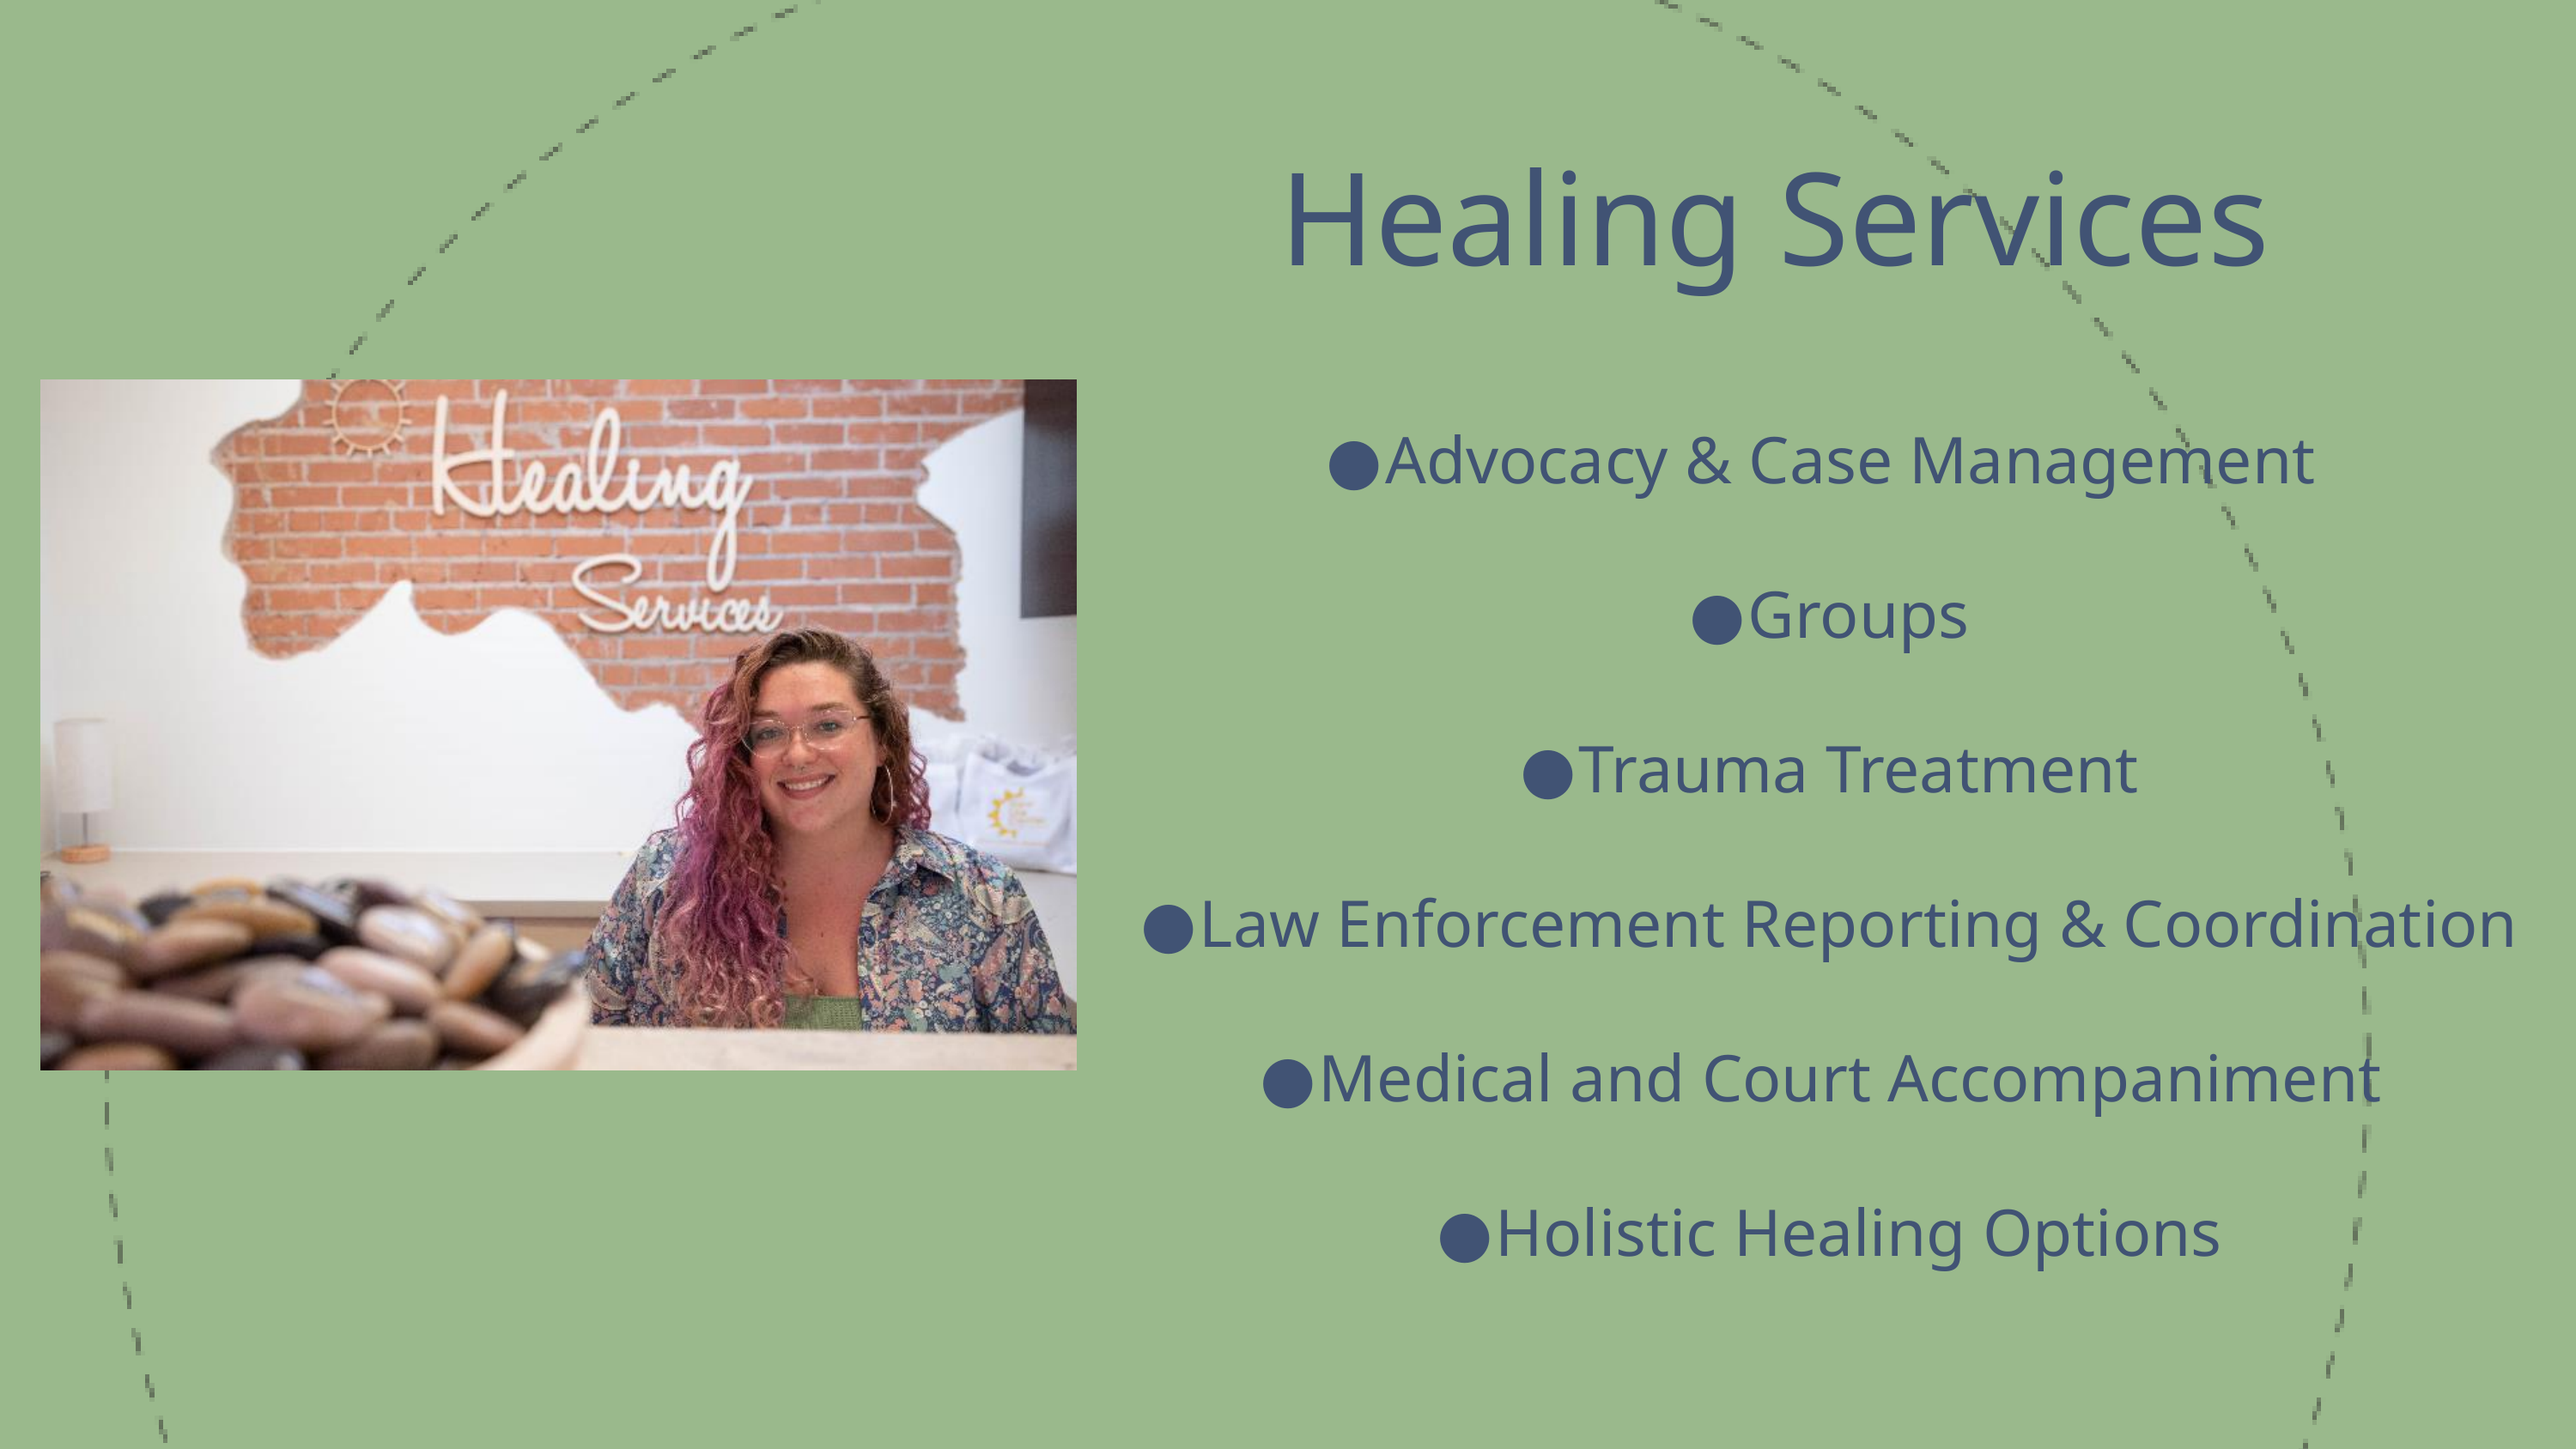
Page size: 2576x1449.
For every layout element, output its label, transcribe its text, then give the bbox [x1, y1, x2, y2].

text_box Healing Services Advocacy & Case Management Groups Trauma Treatment Law Enforcement Reporting & Coordination Medical and Court Accompaniment Holistic Healing Options [2378, 90, 2576, 1449]
picture [39, 0, 2372, 1449]
